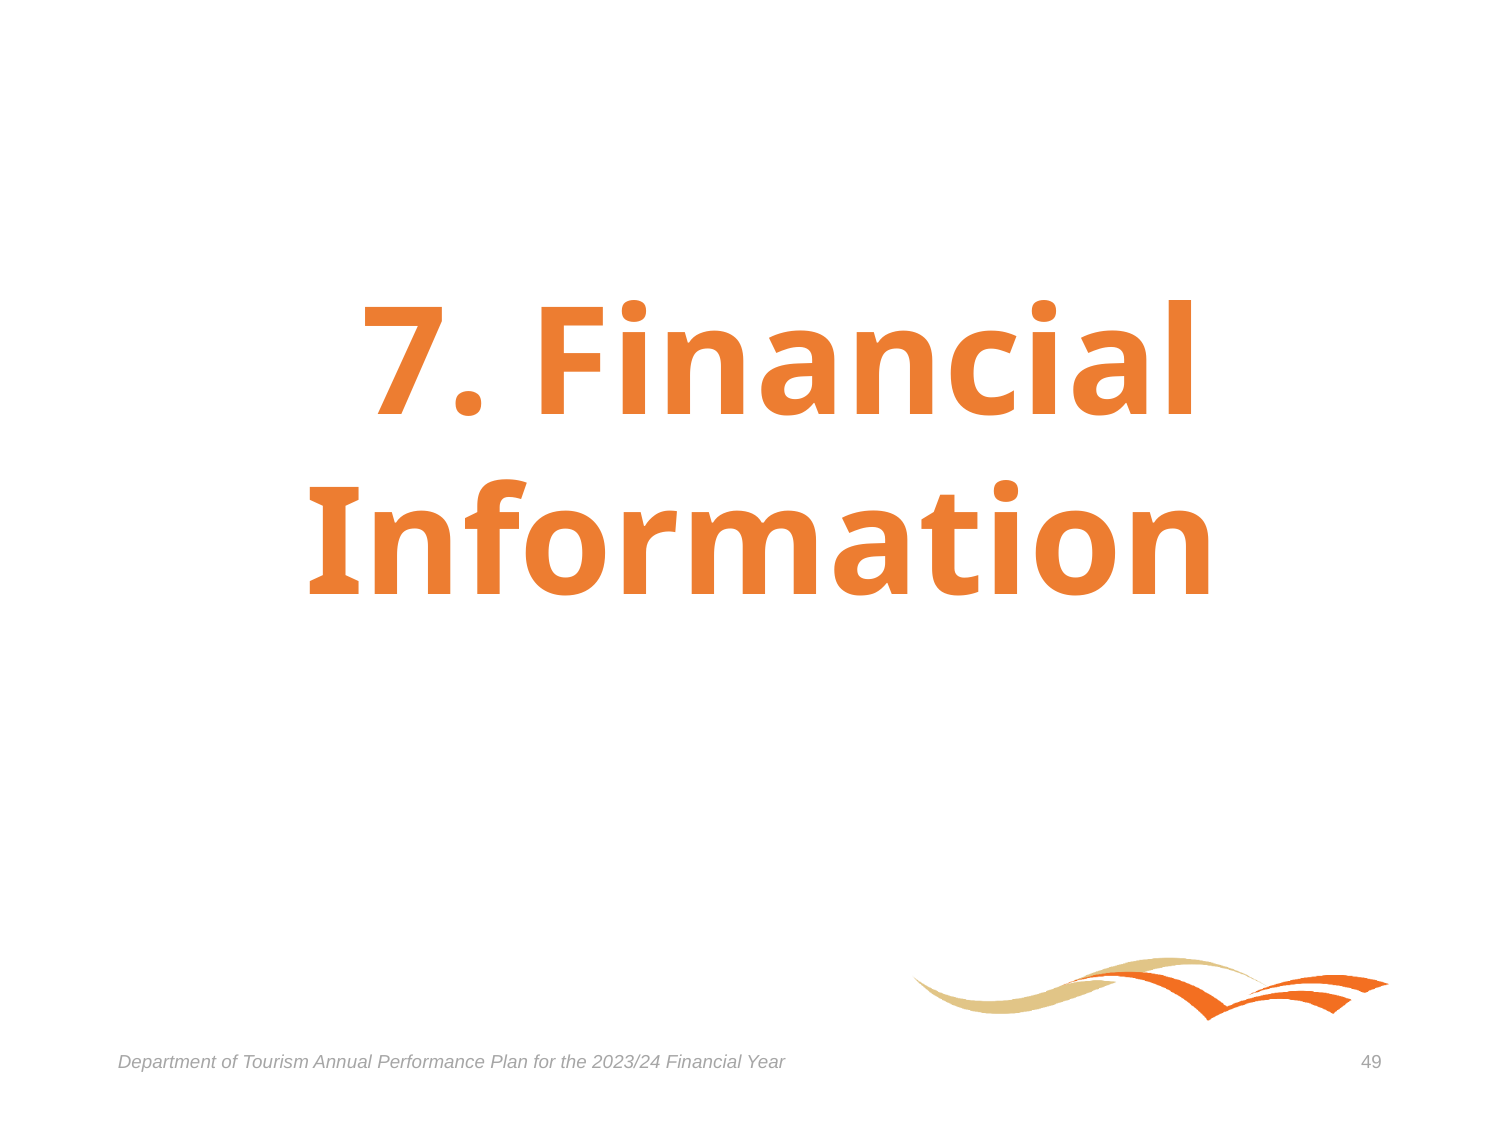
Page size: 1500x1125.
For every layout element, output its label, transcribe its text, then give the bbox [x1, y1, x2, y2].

slide_number 49 [1216, 1042, 1397, 1103]
picture [904, 949, 1397, 1034]
footer Department of Tourism Annual Performance Plan for the 2023/24 Financial Year [103, 1042, 1183, 1103]
list 7. Financial Information [135, 257, 1430, 790]
